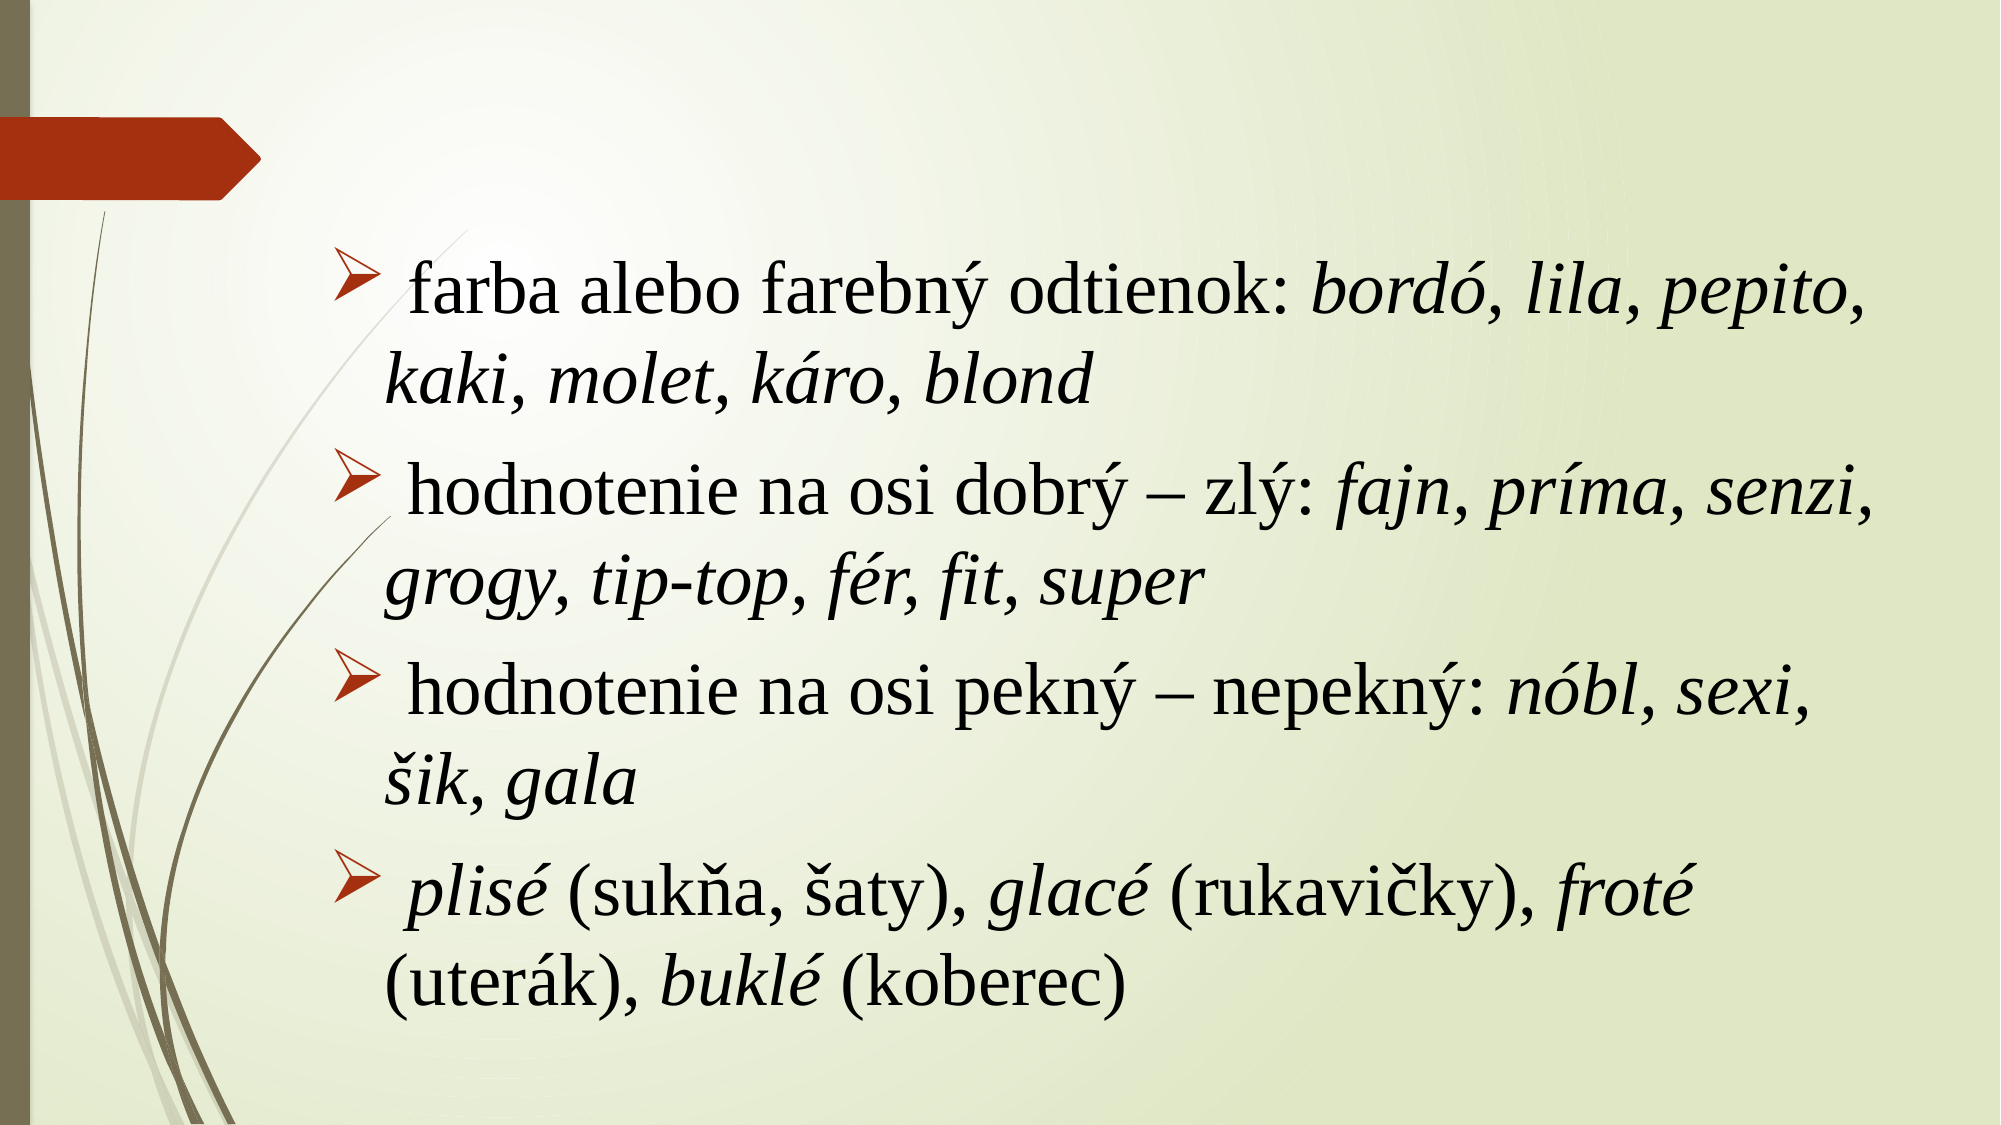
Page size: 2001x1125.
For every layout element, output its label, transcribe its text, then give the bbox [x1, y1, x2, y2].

list farba alebo farebný odtienok: bordó, lila, pepito, kaki, molet, káro, blond hodnotenie na osi dobrý – zlý: fajn, príma, senzi, grogy, tip-top, fér, fit, super hodnotenie na osi pekný – nepekný: nóbl, sexi, šik, gala plisé (sukňa, šaty), glacé (rukavičky), froté (uterák), buklé (koberec) [313, 120, 1909, 1031]
